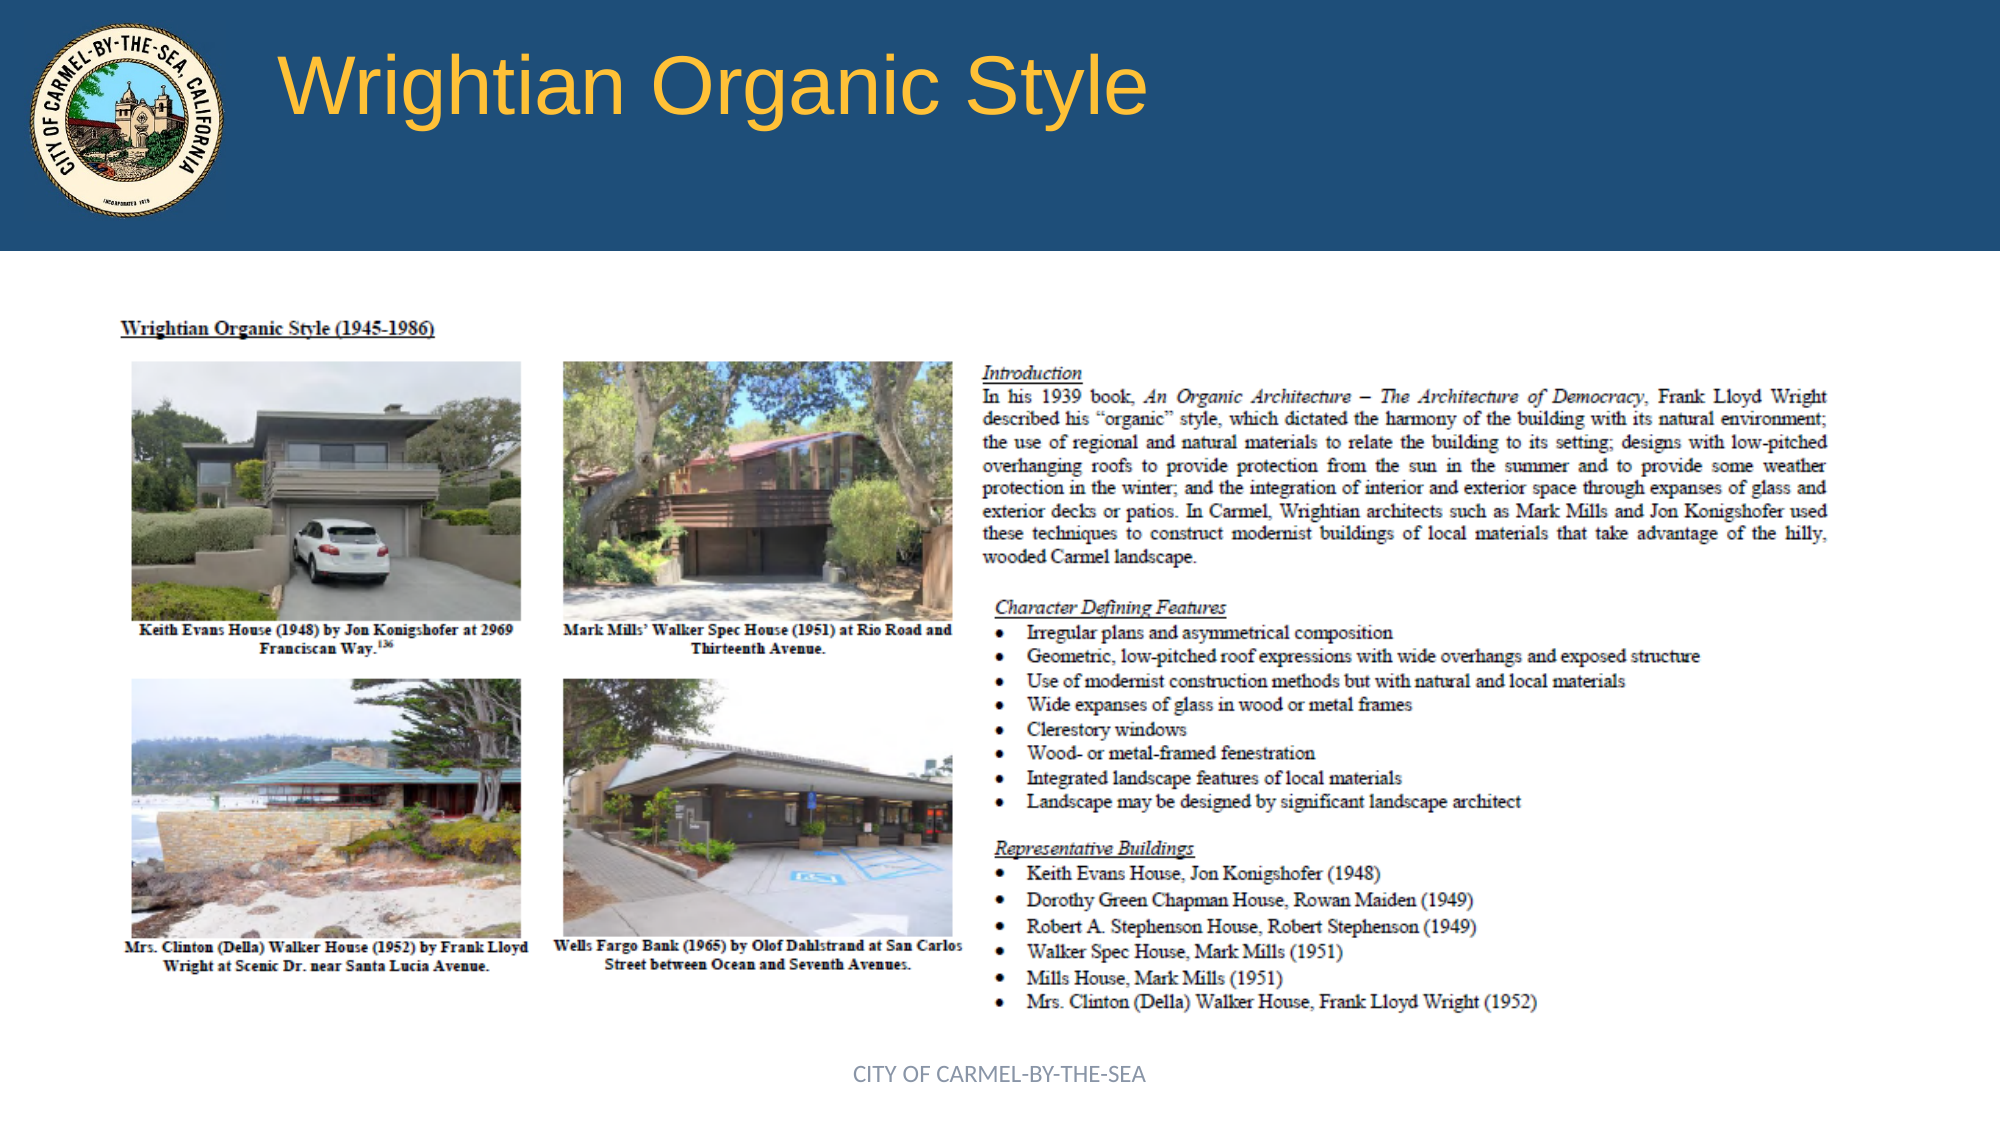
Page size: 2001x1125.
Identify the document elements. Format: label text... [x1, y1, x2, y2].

picture [24, 20, 226, 221]
footer CITY OF CARMEL-BY-THE-SEA [662, 1042, 1338, 1103]
picture [110, 306, 1838, 988]
table_header Wrightian Organic Style [0, 0, 2000, 251]
picture [984, 585, 1714, 1035]
